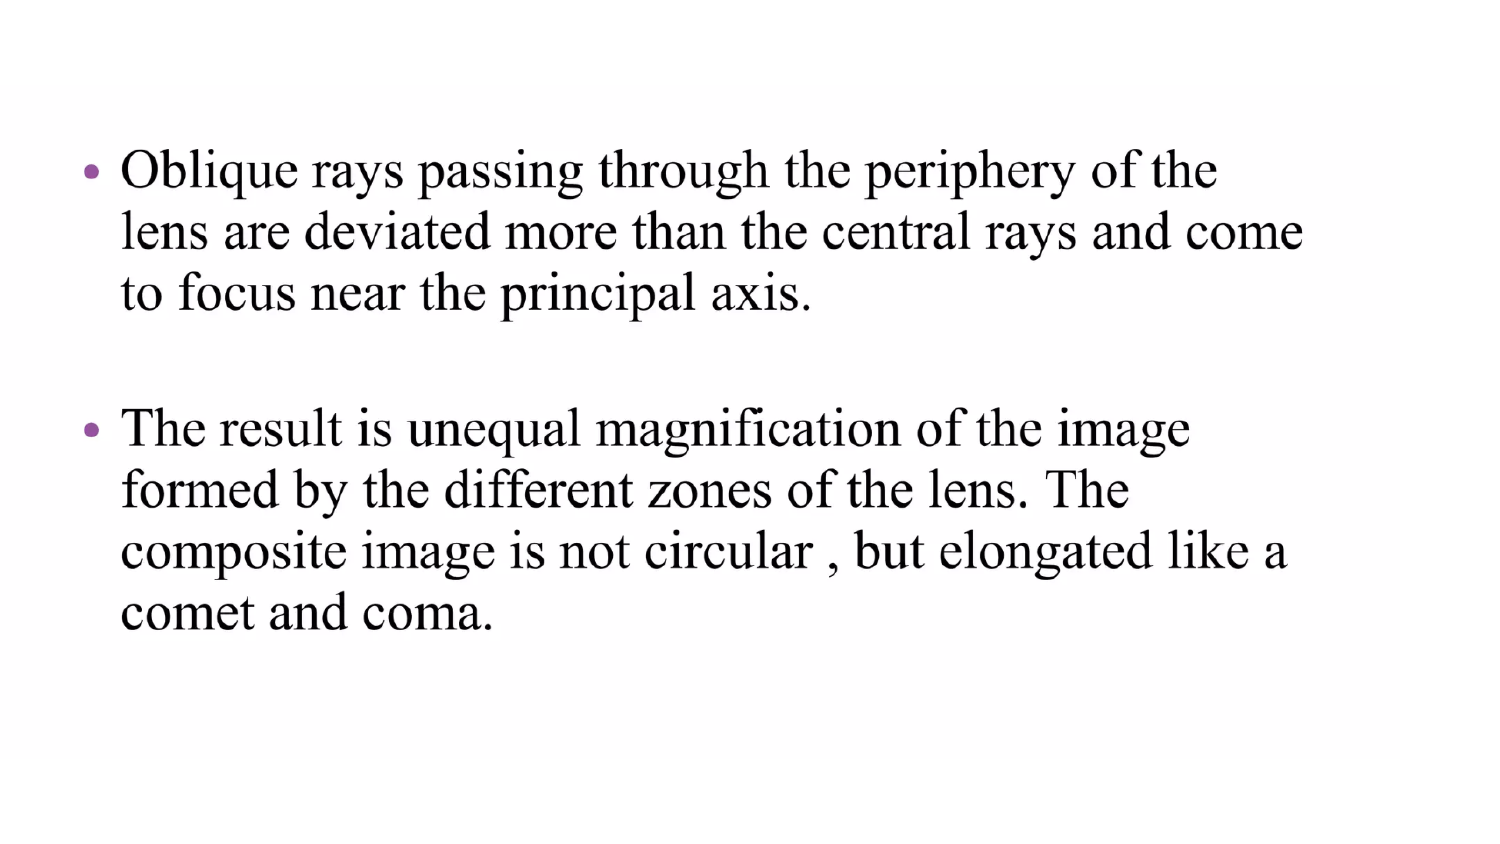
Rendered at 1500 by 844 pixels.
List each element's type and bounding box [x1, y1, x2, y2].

picture [0, 85, 1500, 759]
